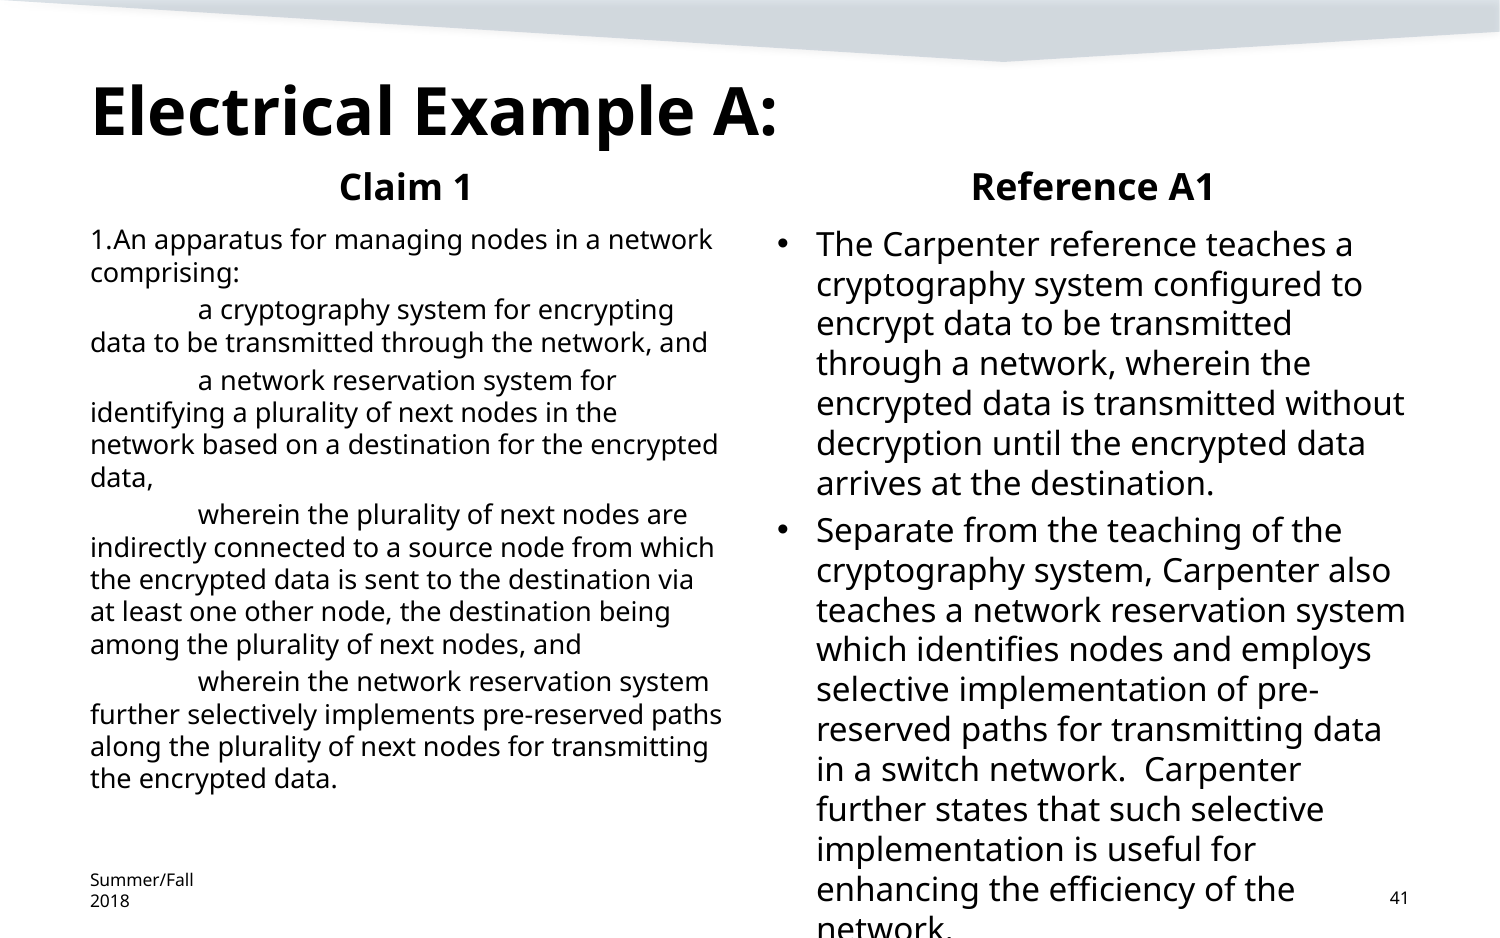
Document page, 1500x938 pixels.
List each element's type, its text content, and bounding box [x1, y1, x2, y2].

slide_number Summer/Fall 2018 [75, 868, 250, 919]
list Reference A1 [761, 156, 1425, 215]
slide_number 41 [1250, 868, 1425, 919]
title Electrical Example A: [75, 62, 1425, 157]
list An apparatus for managing nodes in a network comprising: a cryptography system for encrypting data to be transmitted through the network, and a network reservation system for identifying a plurality of next nodes in the network based on a destination for the encrypted data, wherein the plurality of next nodes are indirectly connected to a source node from which the encrypted data is sent to the destination via at least one other node, the destination being among the plurality of next nodes, and wherein the network reservation system further selectively implements pre-reserved paths along the plurality of next nodes for transmitting the encrypted data. [75, 215, 738, 849]
list Claim 1 [75, 156, 738, 215]
list The Carpenter reference teaches a cryptography system configured to encrypt data to be transmitted through a network, wherein the encrypted data is transmitted without decryption until the encrypted data arrives at the destination. Separate from the teaching of the cryptography system, Carpenter also teaches a network reservation system which identifies nodes and employs selective implementation of pre-reserved paths for transmitting data in a switch network. Carpenter further states that such selective implementation is useful for enhancing the efficiency of the network. [761, 215, 1425, 849]
